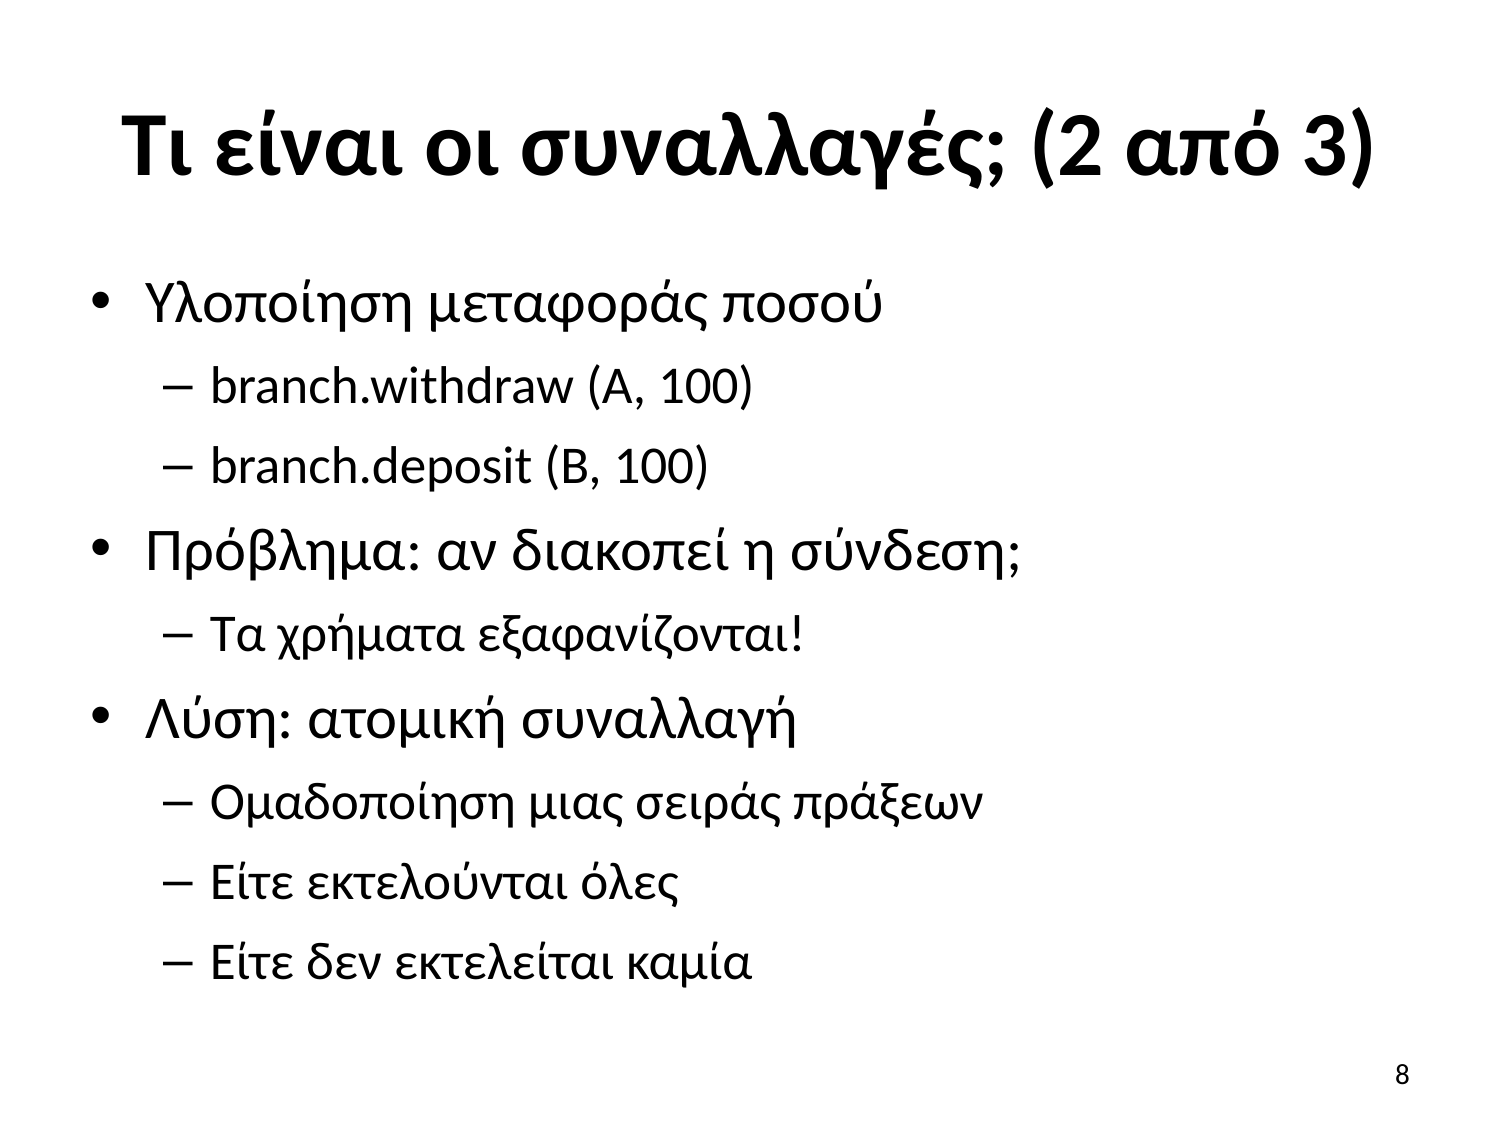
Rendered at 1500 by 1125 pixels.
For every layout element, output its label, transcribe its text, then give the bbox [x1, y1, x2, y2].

list Υλοποίηση μεταφοράς ποσού branch.withdraw (A, 100) branch.deposit (B, 100) Πρόβλημα: αν διακοπεί η σύνδεση; Tα χρήματα εξαφανίζονται! Λύση: ατομική συναλλαγή Ομαδοποίηση μιας σειράς πράξεων Είτε εκτελούνται όλες Είτε δεν εκτελείται καμία [75, 262, 1425, 1005]
title Τι είναι οι συναλλαγές; (2 από 3) [75, 45, 1425, 233]
slide_number 8 [1074, 1042, 1425, 1103]
